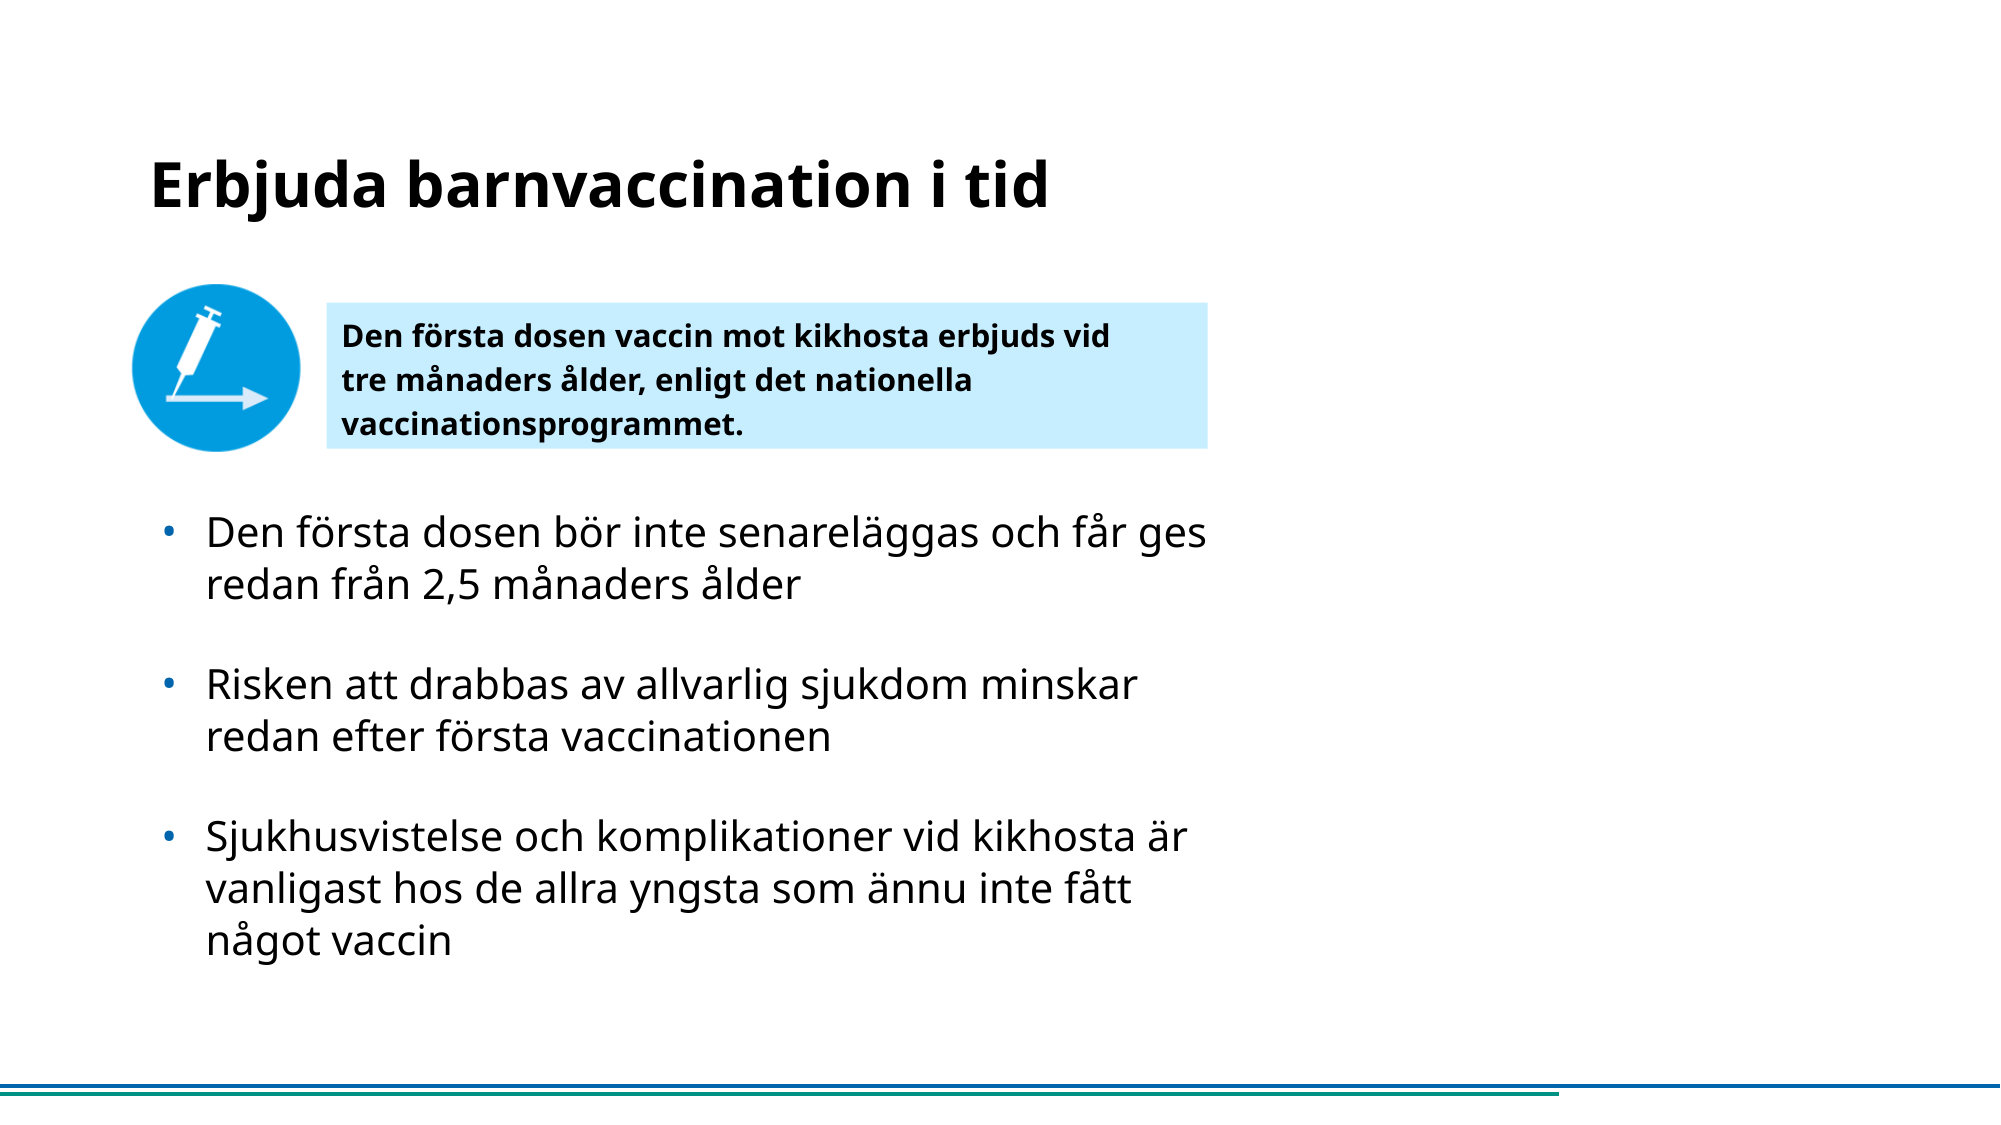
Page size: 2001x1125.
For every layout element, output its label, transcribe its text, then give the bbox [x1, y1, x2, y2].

text_box Den första dosen vaccin mot kikhosta erbjuds vid tre månaders ålder, enligt det nationella vaccinationsprogrammet. [326, 302, 1208, 449]
picture [125, 281, 304, 456]
title Erbjuda barnvaccination i tid [149, 66, 1851, 220]
list Den första dosen bör inte senareläggas och får ges redan från 2,5 månaders ålder Risken att drabbas av allvarlig sjukdom minskar redan efter första vaccinationen Sjukhusvistelse och komplikationer vid kikhosta är vanligast hos de allra yngsta som ännu inte fått något vaccin [161, 503, 1237, 965]
